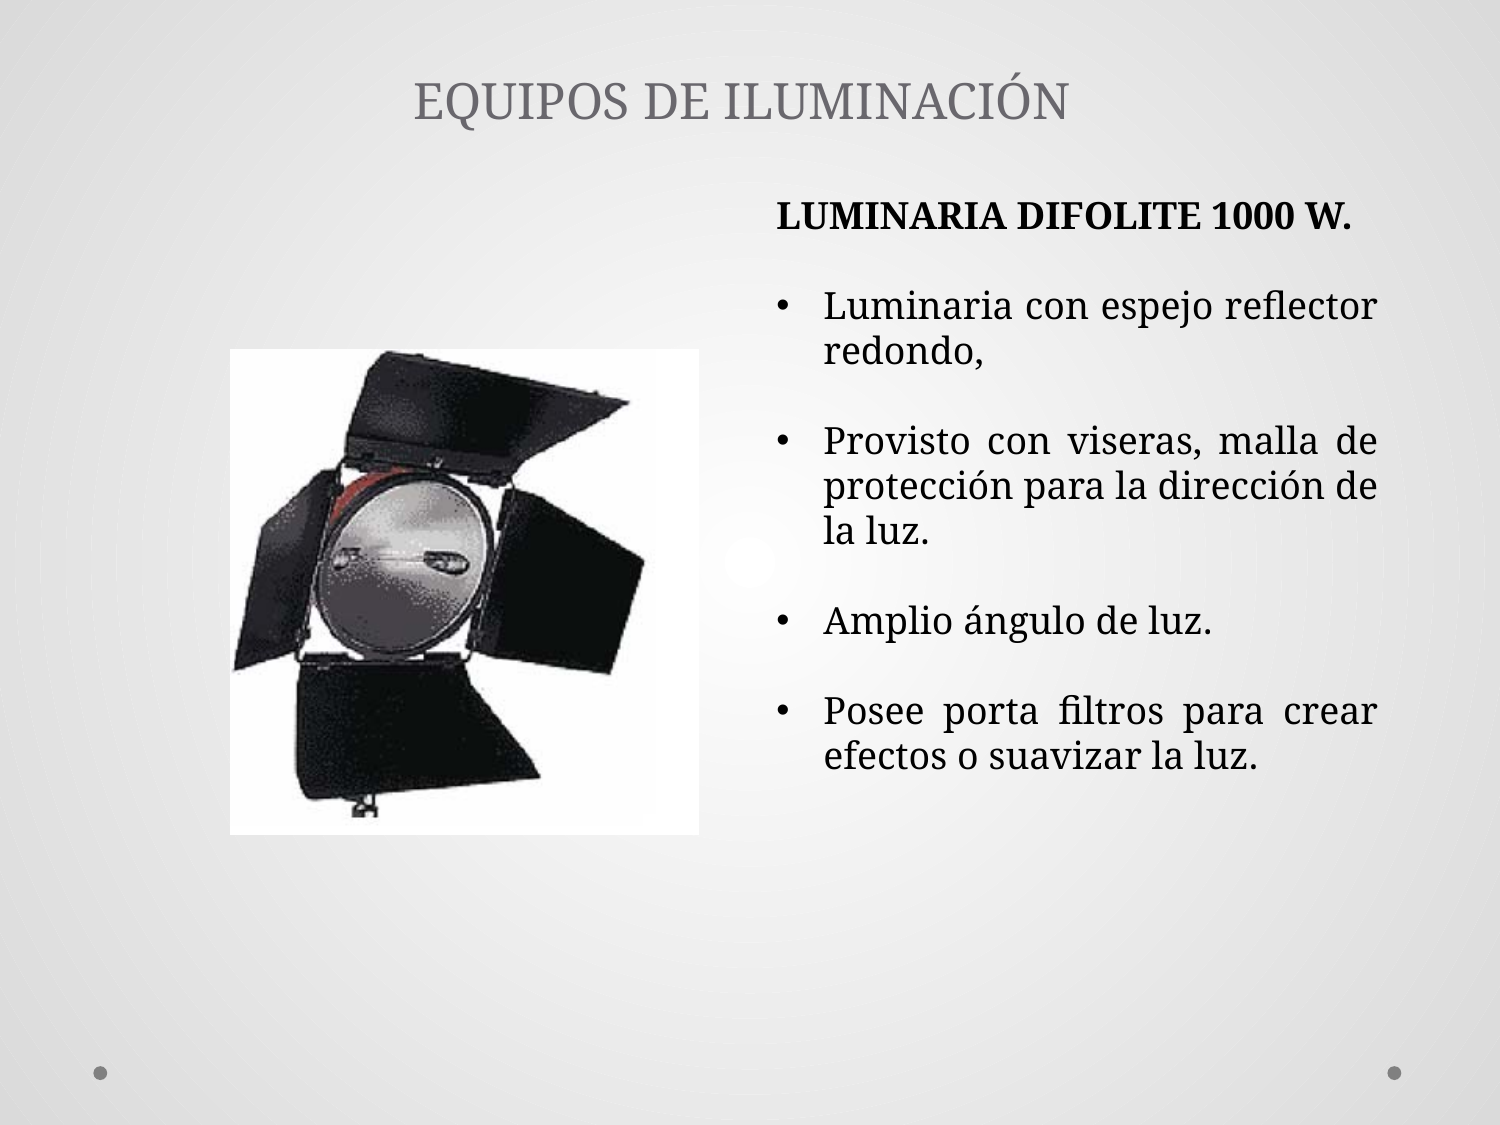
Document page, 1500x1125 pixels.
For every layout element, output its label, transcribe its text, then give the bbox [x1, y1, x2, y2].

text_box LUMINARIA DIFOLITE 1000 W. Luminaria con espejo reflector redondo, Provisto con viseras, malla de protección para la dirección de la luz. Amplio ángulo de luz. Posee porta filtros para crear efectos o suavizar la luz. [761, 184, 1394, 830]
picture [229, 349, 700, 835]
title EQUIPOS DE ILUMINACIÓN [67, 66, 1418, 138]
